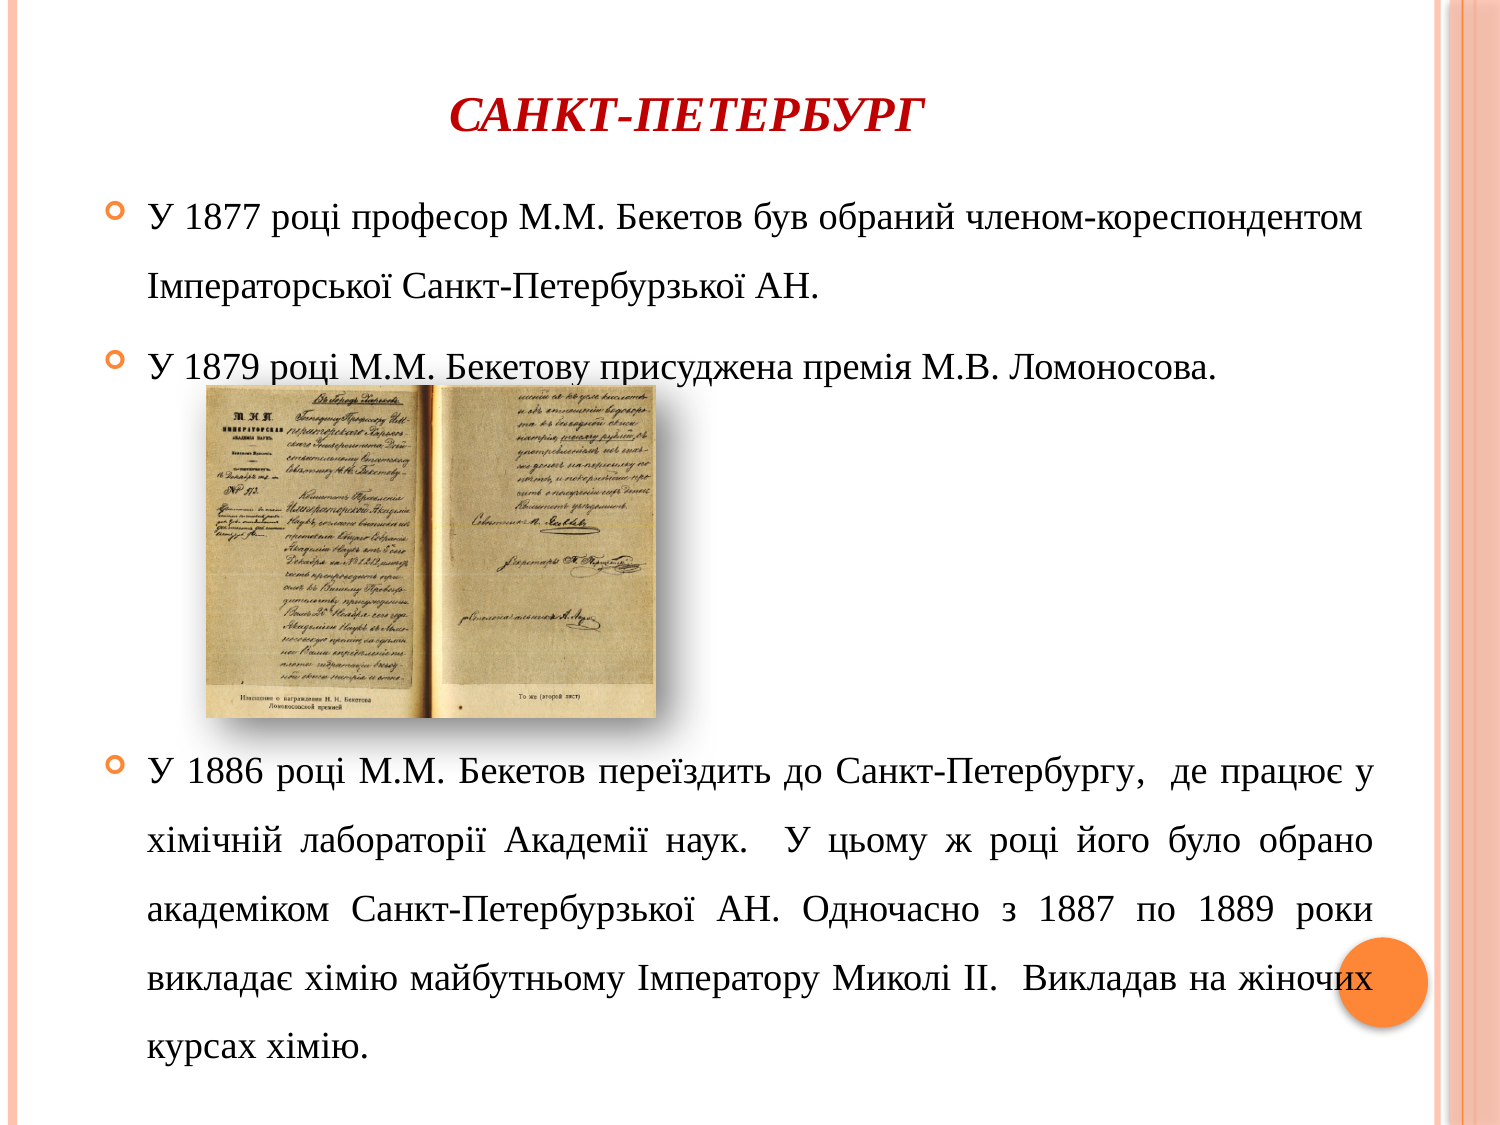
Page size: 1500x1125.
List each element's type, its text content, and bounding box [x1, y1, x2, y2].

picture [206, 384, 656, 718]
list У 1877 році професор М.М. Бекетов був обраний членом-кореспондентом Імператорської Санкт-Петербурзької АН. У 1879 році М.М. Бекетову присуджена премія М.В. Ломоносова. У 1886 році М.М. Бекетов переїздить до Санкт-Петербургу, де працює у хімічній лабораторії Академії наук. У цьому ж році його було обрано академіком Санкт-Петербурзької АН. Одночасно з 1887 по 1889 роки викладає хімію майбутньому Імператору Миколі ІІ. Викладав на жіночих курсах хімію. [88, 160, 1390, 1083]
title САНКТ-ПЕТЕРБУРГ [75, 45, 1300, 149]
